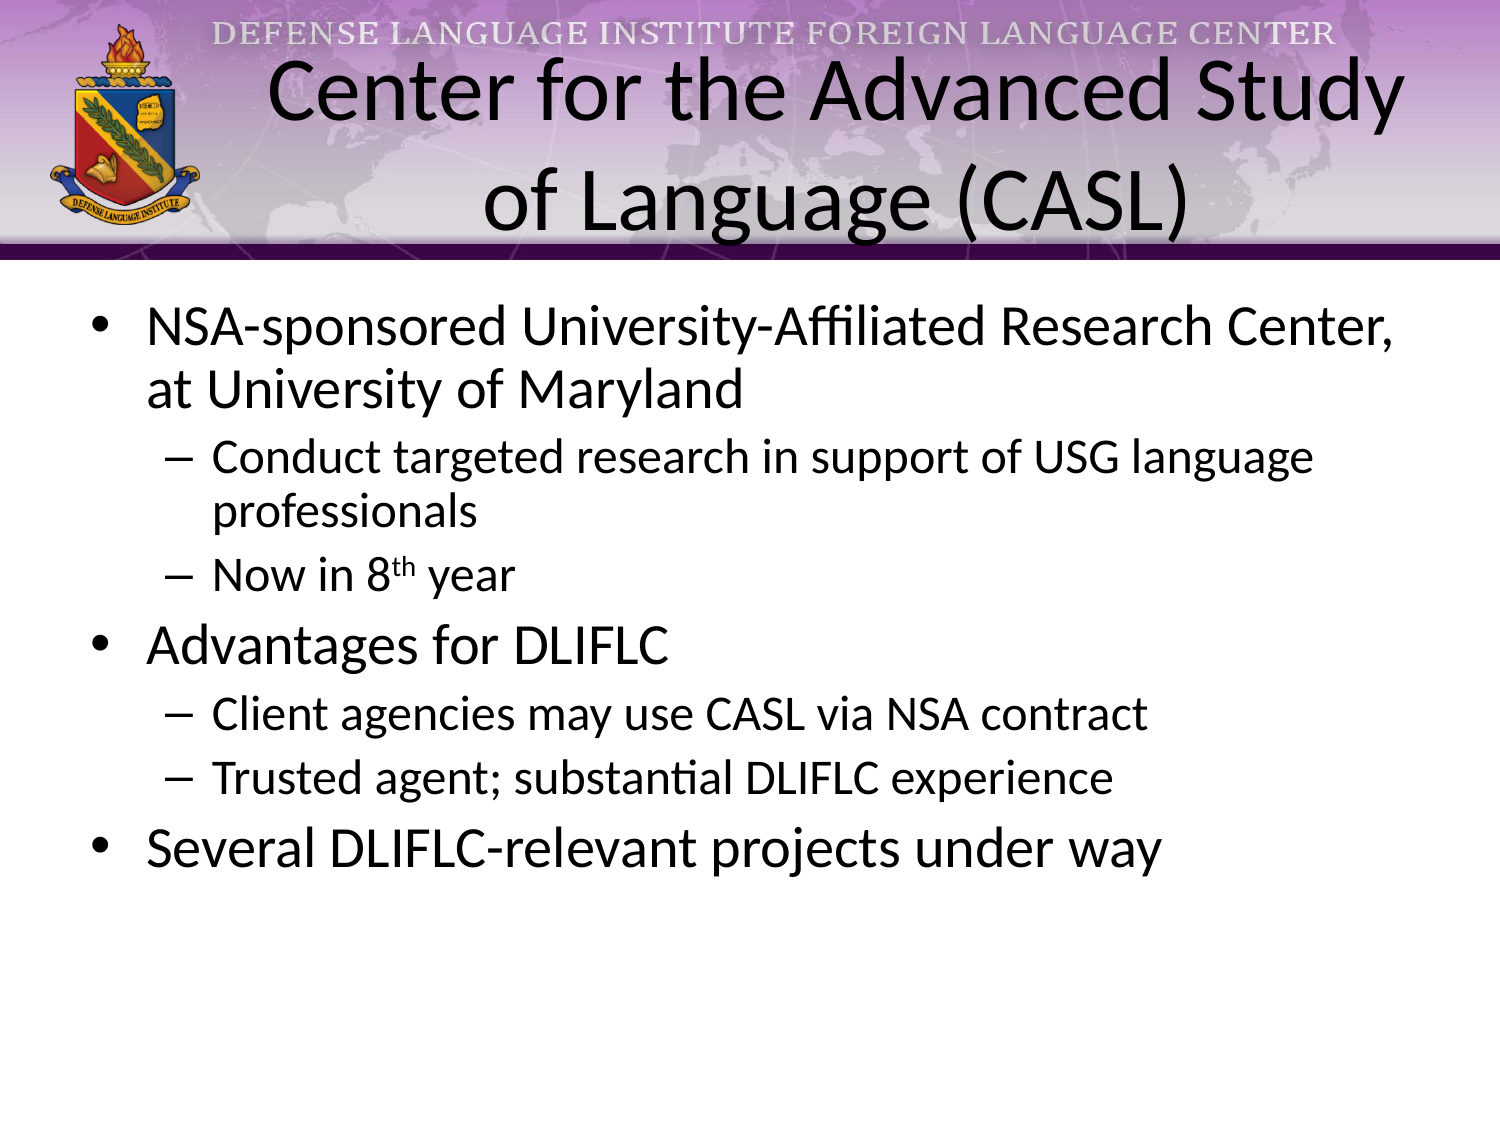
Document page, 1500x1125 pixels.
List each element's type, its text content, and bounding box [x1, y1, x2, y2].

list NSA-sponsored University-Affiliated Research Center, at University of Maryland Conduct targeted research in support of USG language professionals Now in 8th year Advantages for DLIFLC Client agencies may use CASL via NSA contract Trusted agent; substantial DLIFLC experience Several DLIFLC-relevant projects under way [74, 287, 1426, 1006]
picture [0, 0, 1500, 263]
title Center for the Advanced Study of Language (CASL) [249, 44, 1426, 233]
